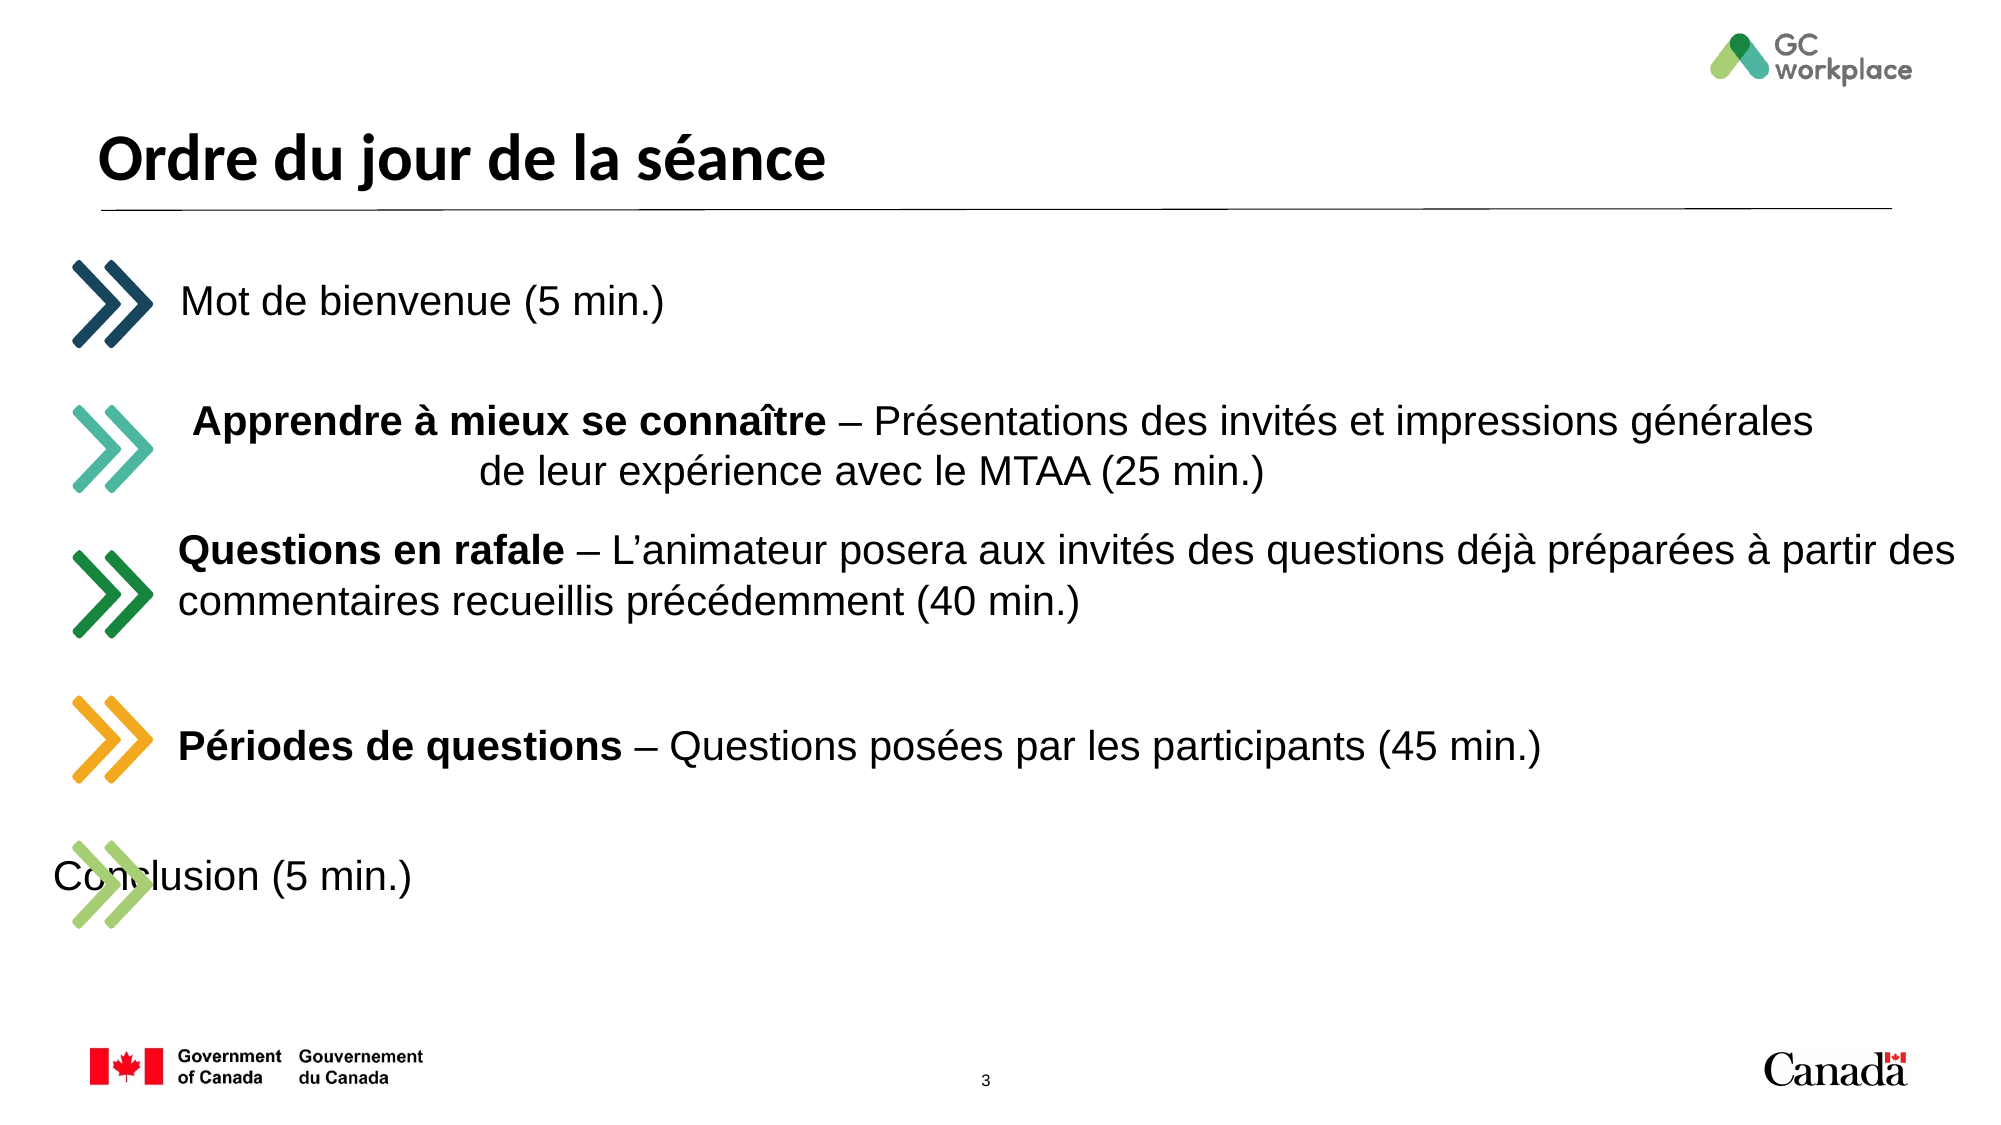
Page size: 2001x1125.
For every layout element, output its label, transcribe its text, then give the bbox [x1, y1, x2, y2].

picture [1764, 1049, 1911, 1087]
picture [1698, 22, 1928, 91]
text_box Mot de bienvenue (5 min.) Apprendre à mieux se connaître – Présentations des invités et impressions générales de leur expérience avec le MTAA (25 min.) Questions en rafale – L’animateur posera aux invités des questions déjà préparées à partir des commentaires recueillis précédemment (40 min.) Périodes de questions – Questions posées par les participants (45 min.) Conclusion (5 min.) [15, 266, 2000, 956]
text_box [104, 404, 154, 494]
text_box [72, 695, 122, 784]
text_box [104, 695, 154, 784]
text_box [72, 404, 122, 494]
text_box [104, 259, 154, 349]
title Ordre du jour de la séance [83, 90, 1889, 228]
text_box [72, 259, 122, 349]
picture [90, 1045, 425, 1087]
text_box [104, 840, 154, 929]
text_box [104, 550, 154, 639]
text_box [72, 840, 122, 929]
text_box [72, 550, 122, 639]
